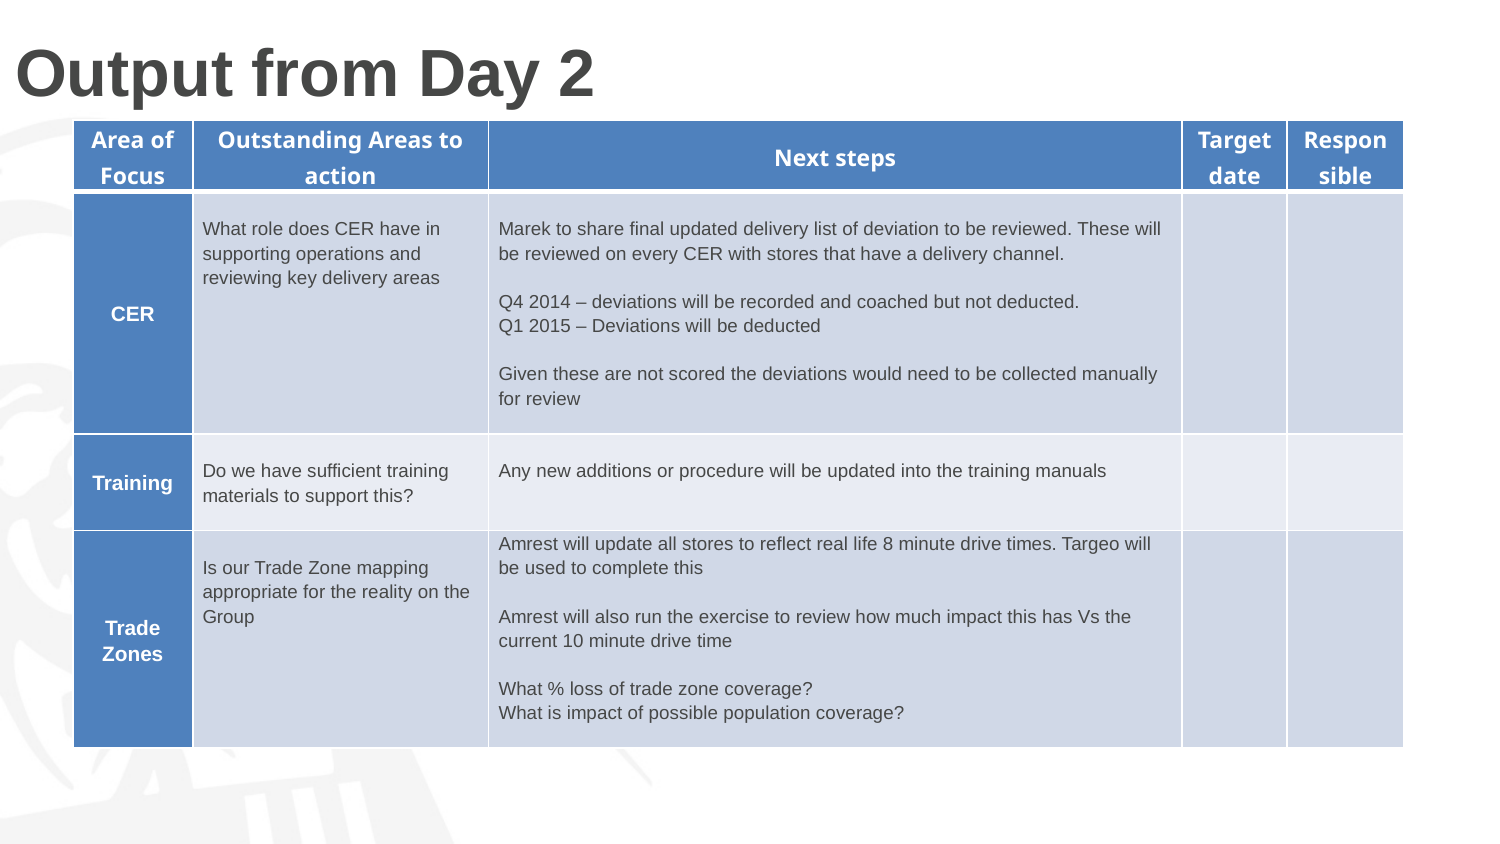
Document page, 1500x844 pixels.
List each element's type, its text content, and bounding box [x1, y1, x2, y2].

table_cell [1288, 435, 1403, 530]
table_cell Training [74, 435, 192, 530]
table_cell [1288, 531, 1403, 747]
table_cell What role does CER have in supporting operations and reviewing key delivery areas [194, 194, 488, 433]
table_cell Do we have sufficient training materials to support this? [194, 435, 488, 530]
picture [0, 0, 1500, 844]
table_header Responsible [1288, 121, 1403, 189]
table_header Area of Focus [74, 141, 192, 189]
table_cell Any new additions or procedure will be updated into the training manuals [489, 435, 1181, 530]
table_cell Marek to share final updated delivery list of deviation to be reviewed. These will be reviewed on every CER with stores that have a delivery channel. Q4 2014 – deviations will be recorded and coached but not deducted. Q1 2015 – Deviations will be deducted Given these are not scored the deviations would need to be collected manually for review [489, 194, 1181, 433]
table_cell Trade Zones [74, 531, 192, 747]
table_cell Amrest will update all stores to reflect real life 8 minute drive times. Targeo will be used to complete this Amrest will also run the exercise to review how much impact this has Vs the current 10 minute drive time What % loss of trade zone coverage? What is impact of possible population coverage? [489, 531, 1181, 747]
table_cell [1288, 194, 1403, 433]
table_cell [1183, 435, 1286, 530]
table_header Outstanding Areas to action [194, 141, 488, 189]
table_cell [1183, 531, 1286, 747]
table_header Next steps [489, 141, 1181, 189]
table_cell CER [74, 194, 192, 433]
table_cell Is our Trade Zone mapping appropriate for the reality on the Group [194, 531, 488, 747]
table_header Target date [1183, 141, 1286, 189]
table_cell [1183, 194, 1286, 433]
title Output from Day 2 [0, 0, 1350, 141]
